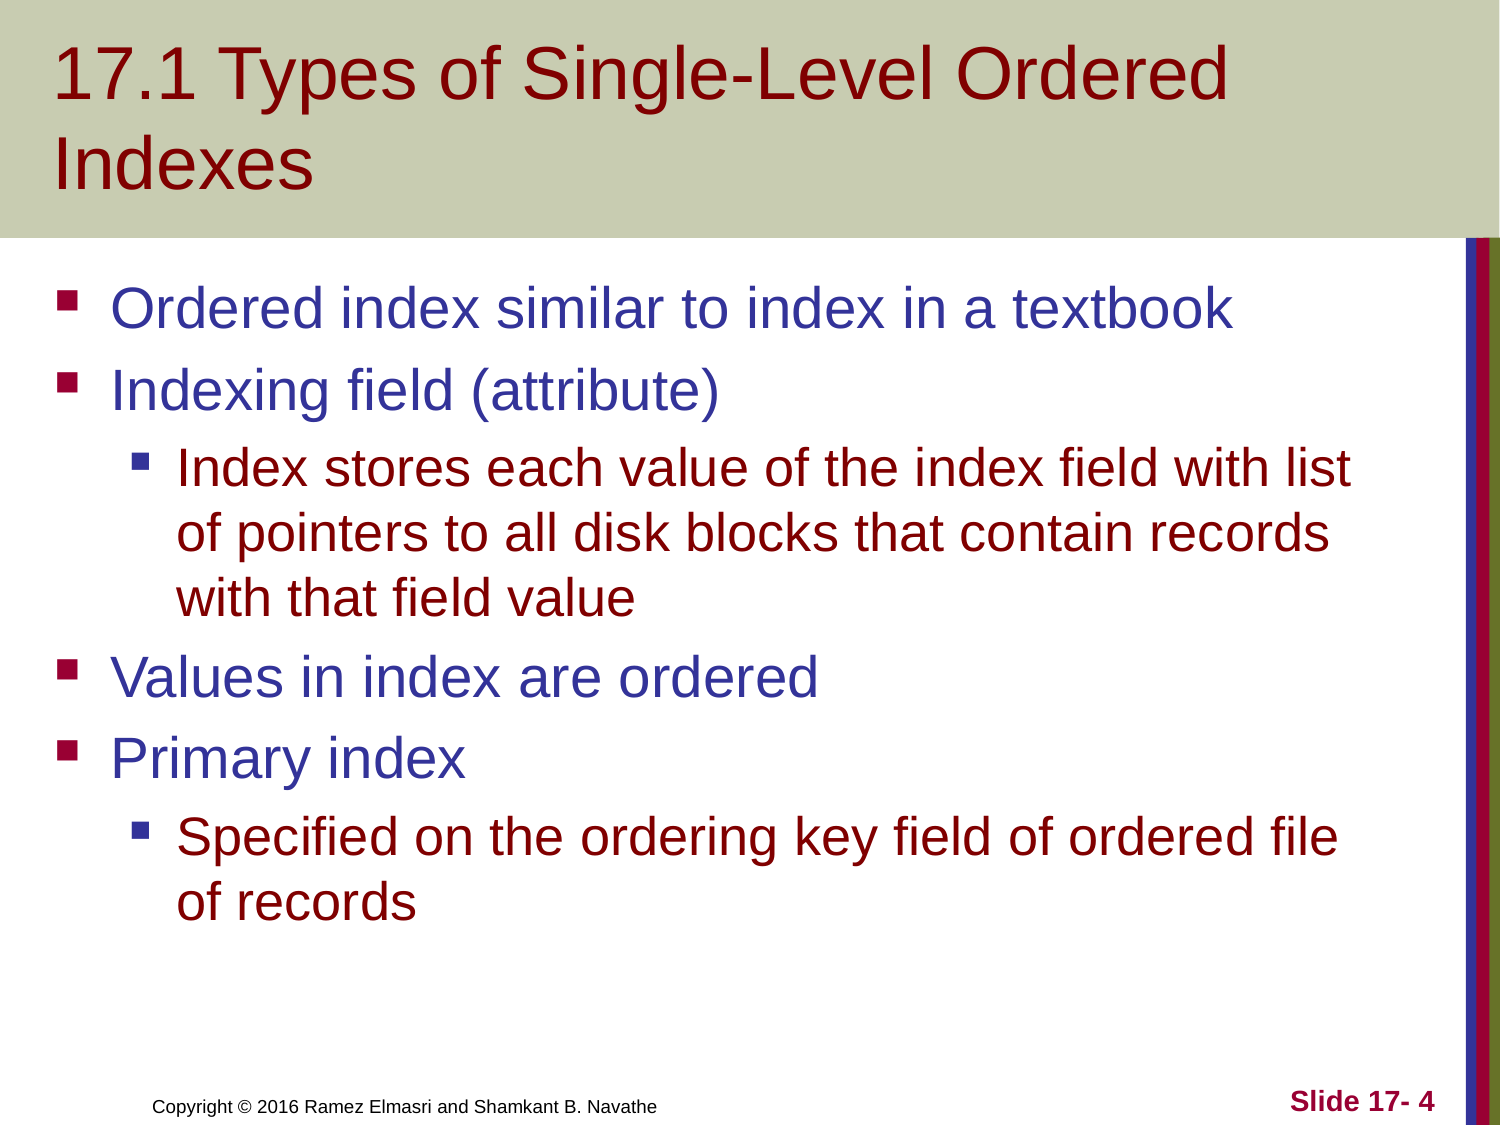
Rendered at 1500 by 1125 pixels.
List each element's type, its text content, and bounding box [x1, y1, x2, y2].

title 17.1 Types of Single-Level Ordered Indexes [37, 49, 1317, 213]
list Ordered index similar to index in a textbook Indexing field (attribute) Index stores each value of the index field with list of pointers to all disk blocks that contain records with that field value Values in index are ordered Primary index Specified on the ordering key field of ordered file of records [39, 262, 1400, 1013]
slide_number Slide 17- 4 [1137, 1049, 1451, 1125]
